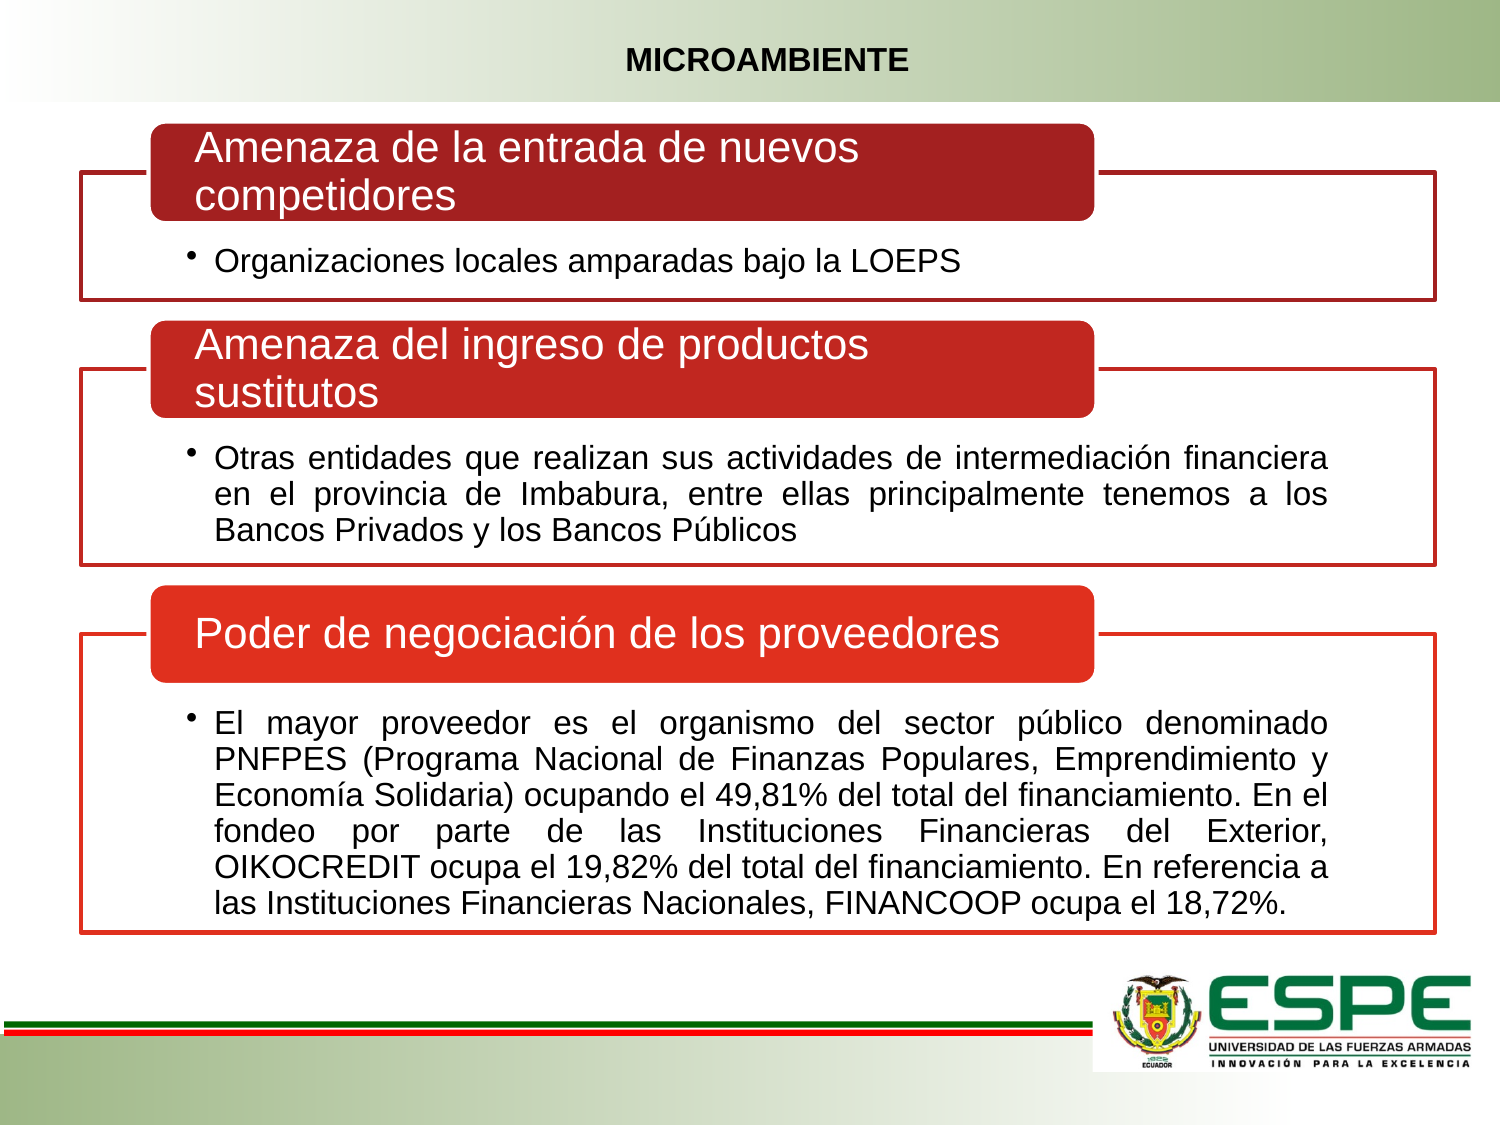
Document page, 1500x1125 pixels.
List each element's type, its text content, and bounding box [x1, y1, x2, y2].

picture [1092, 968, 1495, 1072]
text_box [80, 113, 1436, 941]
text_box MICROAMBIENTE [76, 30, 1459, 102]
